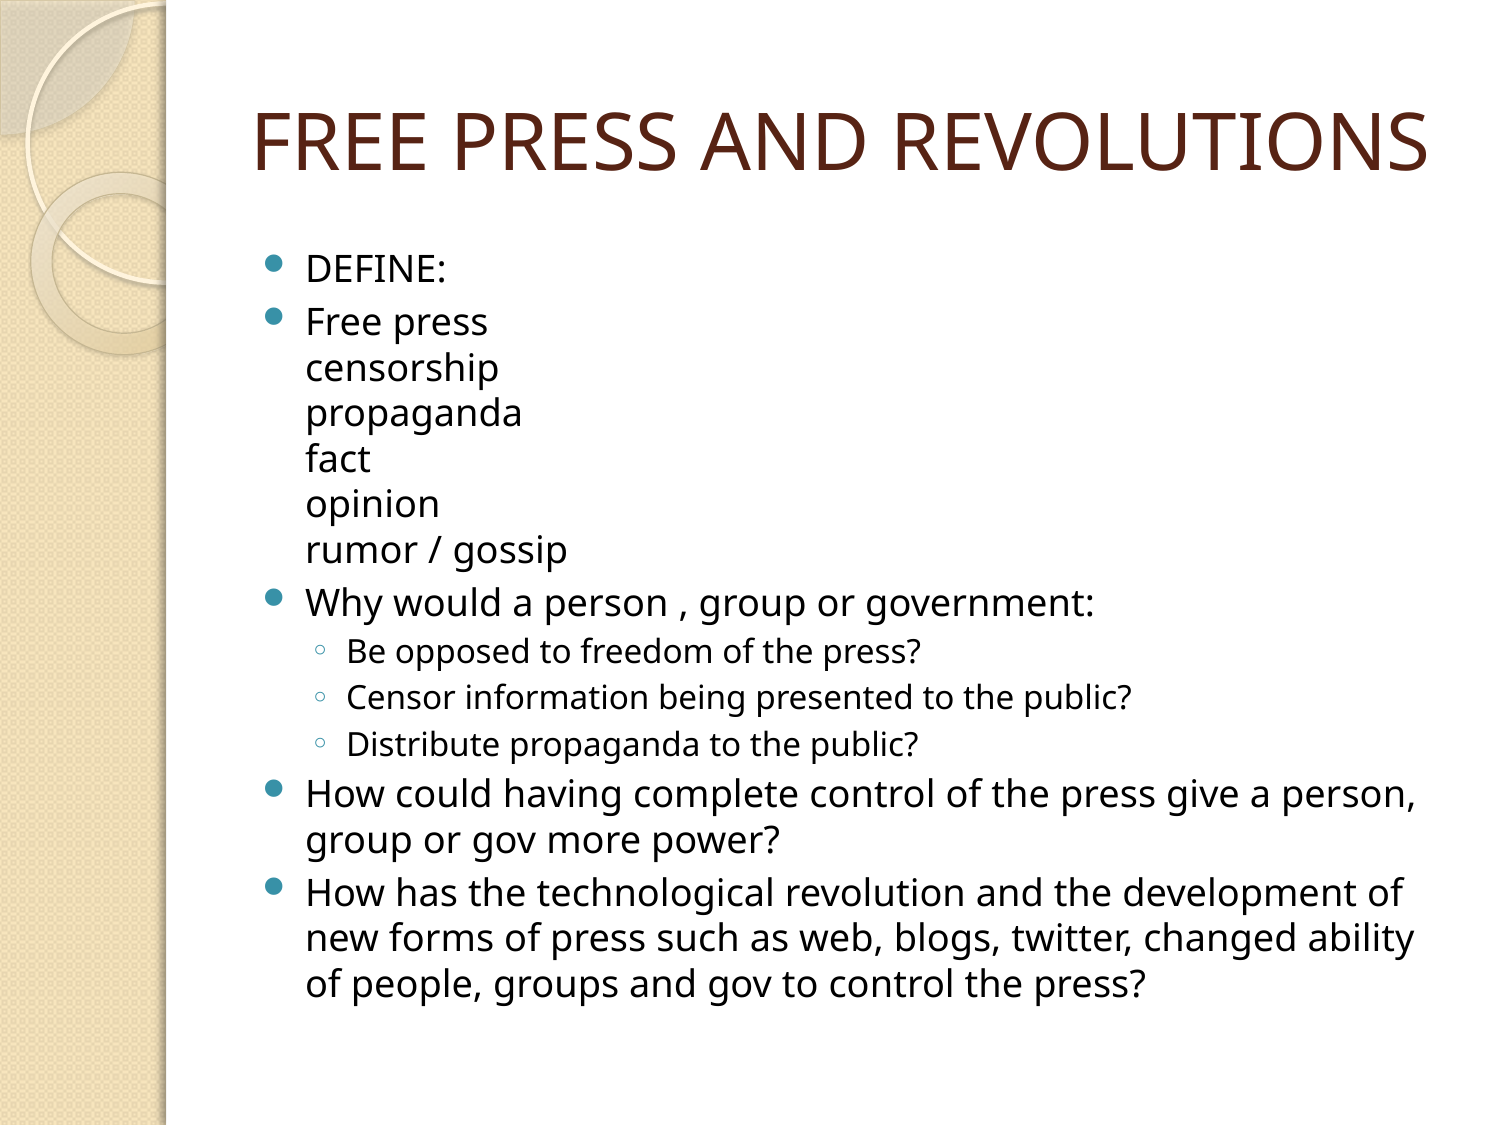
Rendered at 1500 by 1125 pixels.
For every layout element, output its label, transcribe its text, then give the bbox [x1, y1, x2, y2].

list DEFINE: Free press censorship propaganda fact opinion rumor / gossip Why would a person , group or government: Be opposed to freedom of the press? Censor information being presented to the public? Distribute propaganda to the public? How could having complete control of the press give a person, group or gov more power? How has the technological revolution and the development of new forms of press such as web, blogs, twitter, changed ability of people, groups and gov to control the press? [235, 237, 1466, 1025]
title FREE PRESS AND REVOLUTIONS [235, 45, 1466, 233]
